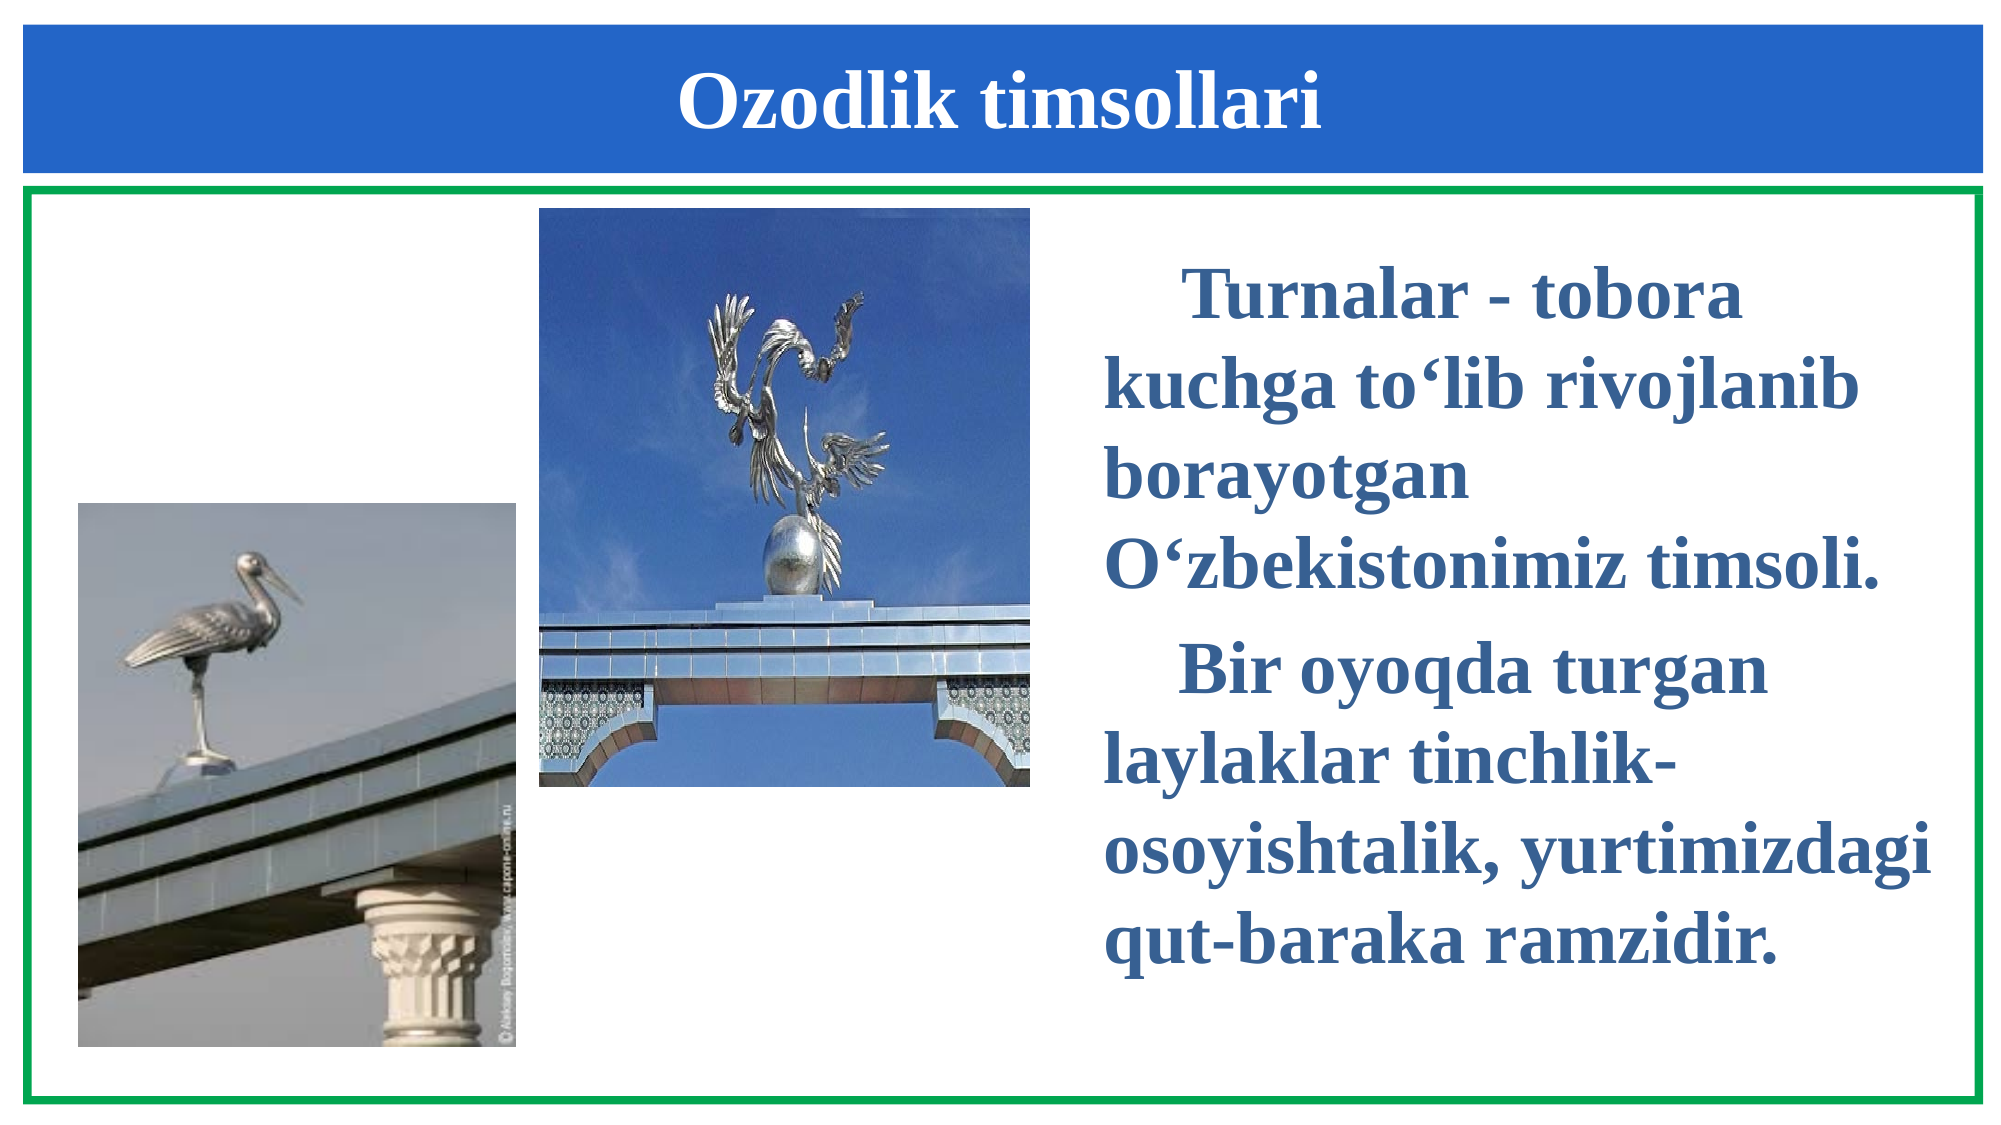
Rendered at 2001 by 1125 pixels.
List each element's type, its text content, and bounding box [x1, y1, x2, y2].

picture [538, 207, 1030, 788]
list Turnalar - tobora kuchga to‘lib rivojlanib borayotgan O‘zbekistonimiz timsoli. Bir oyoqda turgan laylaklar tinchlik-osoyishtalik, yurtimizdagi qut-baraka ramzidir. [1046, 243, 1952, 1048]
title Ozodlik timsollari [248, 43, 1752, 148]
picture [78, 503, 516, 1048]
